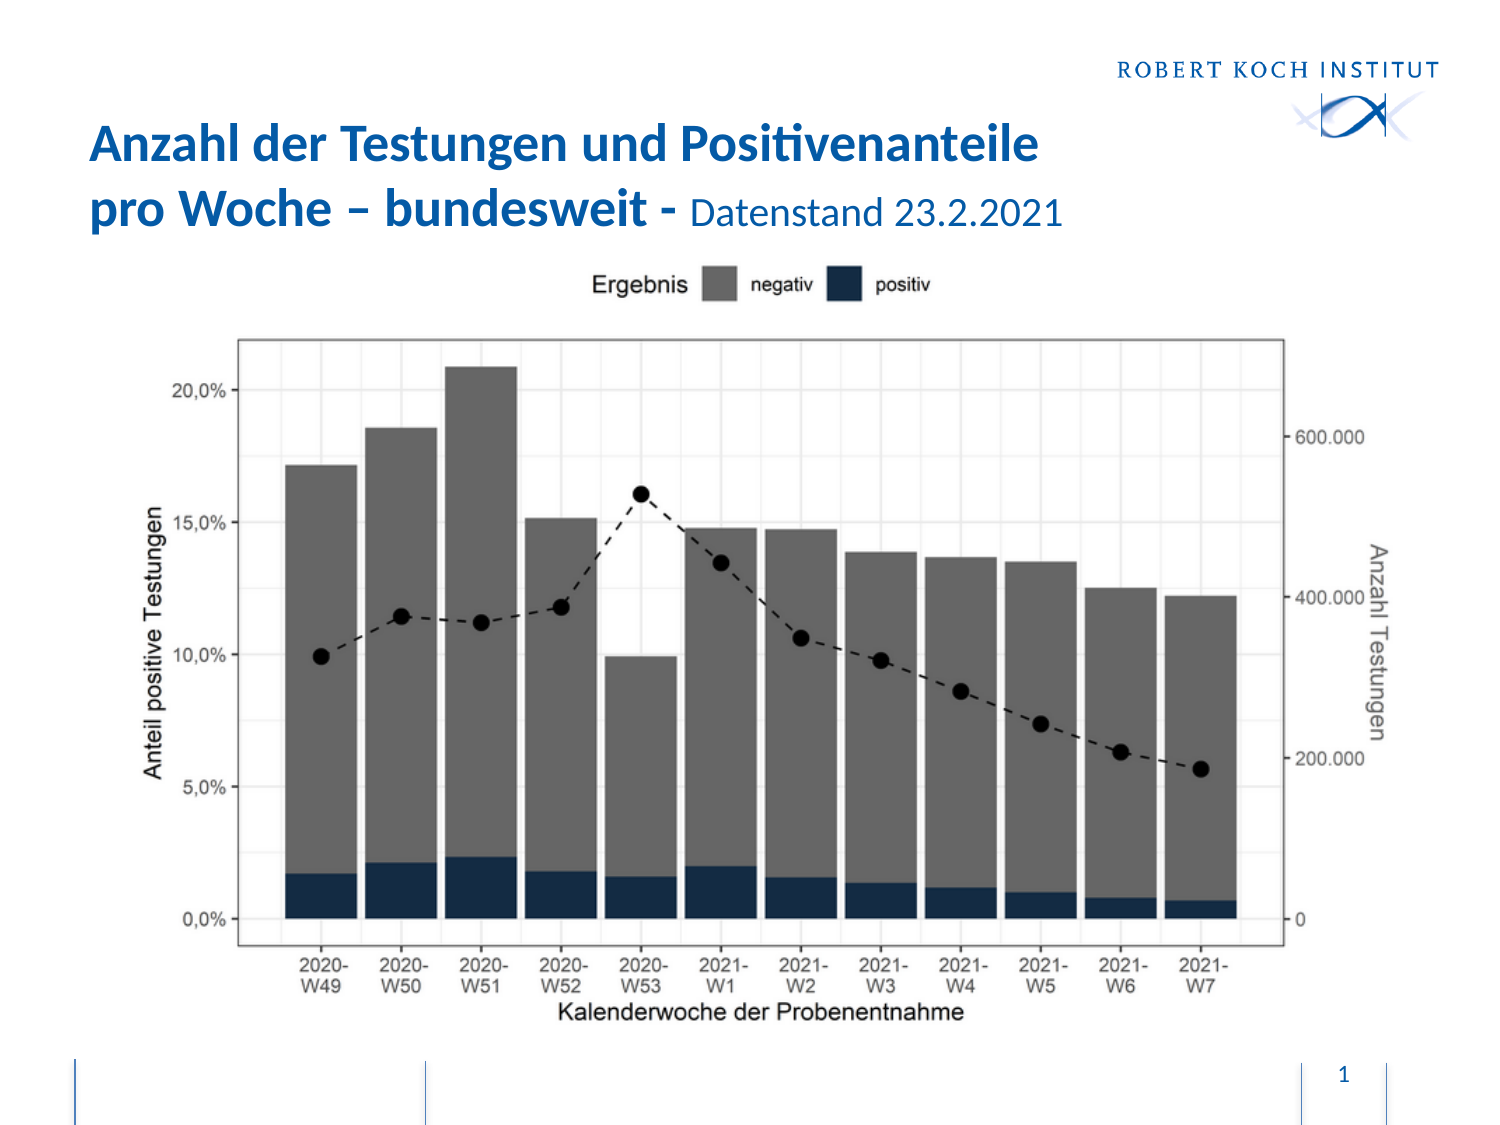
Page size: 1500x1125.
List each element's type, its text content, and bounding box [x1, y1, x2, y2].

slide_number 1 [1302, 1052, 1385, 1103]
picture [64, 255, 1402, 1043]
picture [1109, 53, 1447, 100]
title Anzahl der Testungen und Positivenanteile pro Woche – bundesweit - Datenstand 23.2.2021 [89, 100, 1497, 244]
